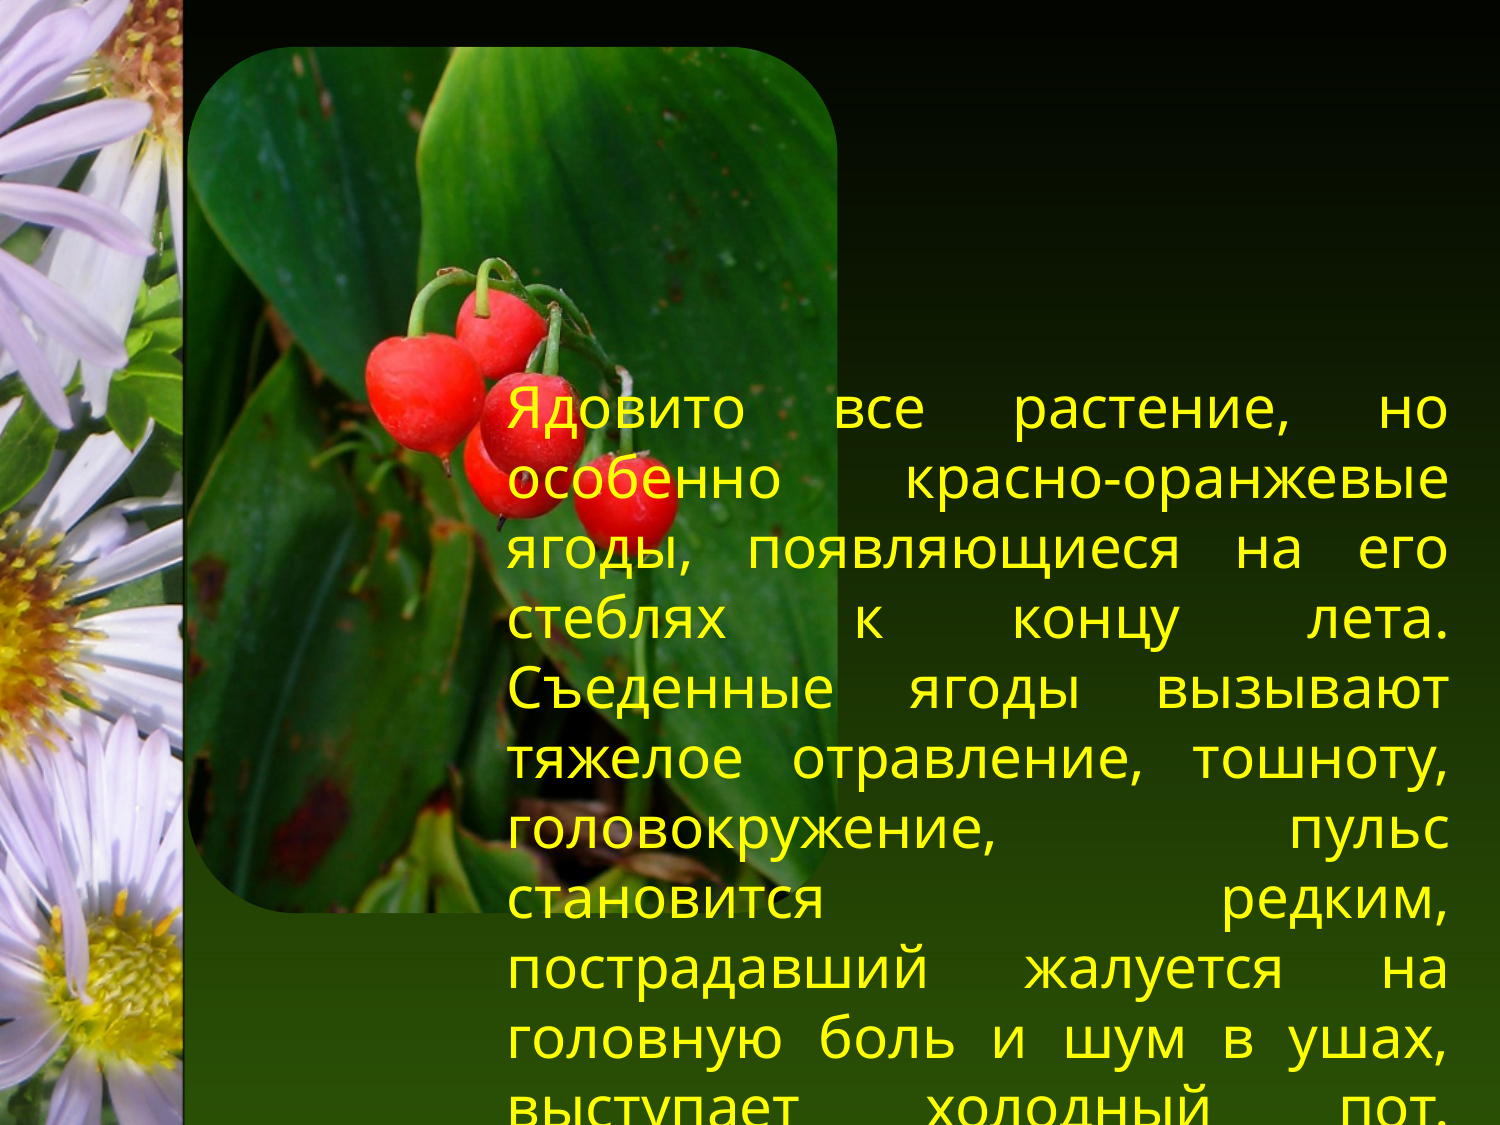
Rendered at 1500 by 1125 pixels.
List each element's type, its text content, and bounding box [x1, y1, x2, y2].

text_box Ядовито все растение, но особенно красно-оранжевые ягоды, появляющиеся на его стеблях к концу лета. Съеденные ягоды вызывают тяжелое отравление, тошноту, головокружение, пульс становится редким, пострадавший жалуется на головную боль и шум в ушах, выступает холодный пот. Зрачки при отравлении ландышем сужаются, в некоторых случаях возникают судороги. [492, 363, 1465, 1125]
picture [0, 0, 1500, 1125]
